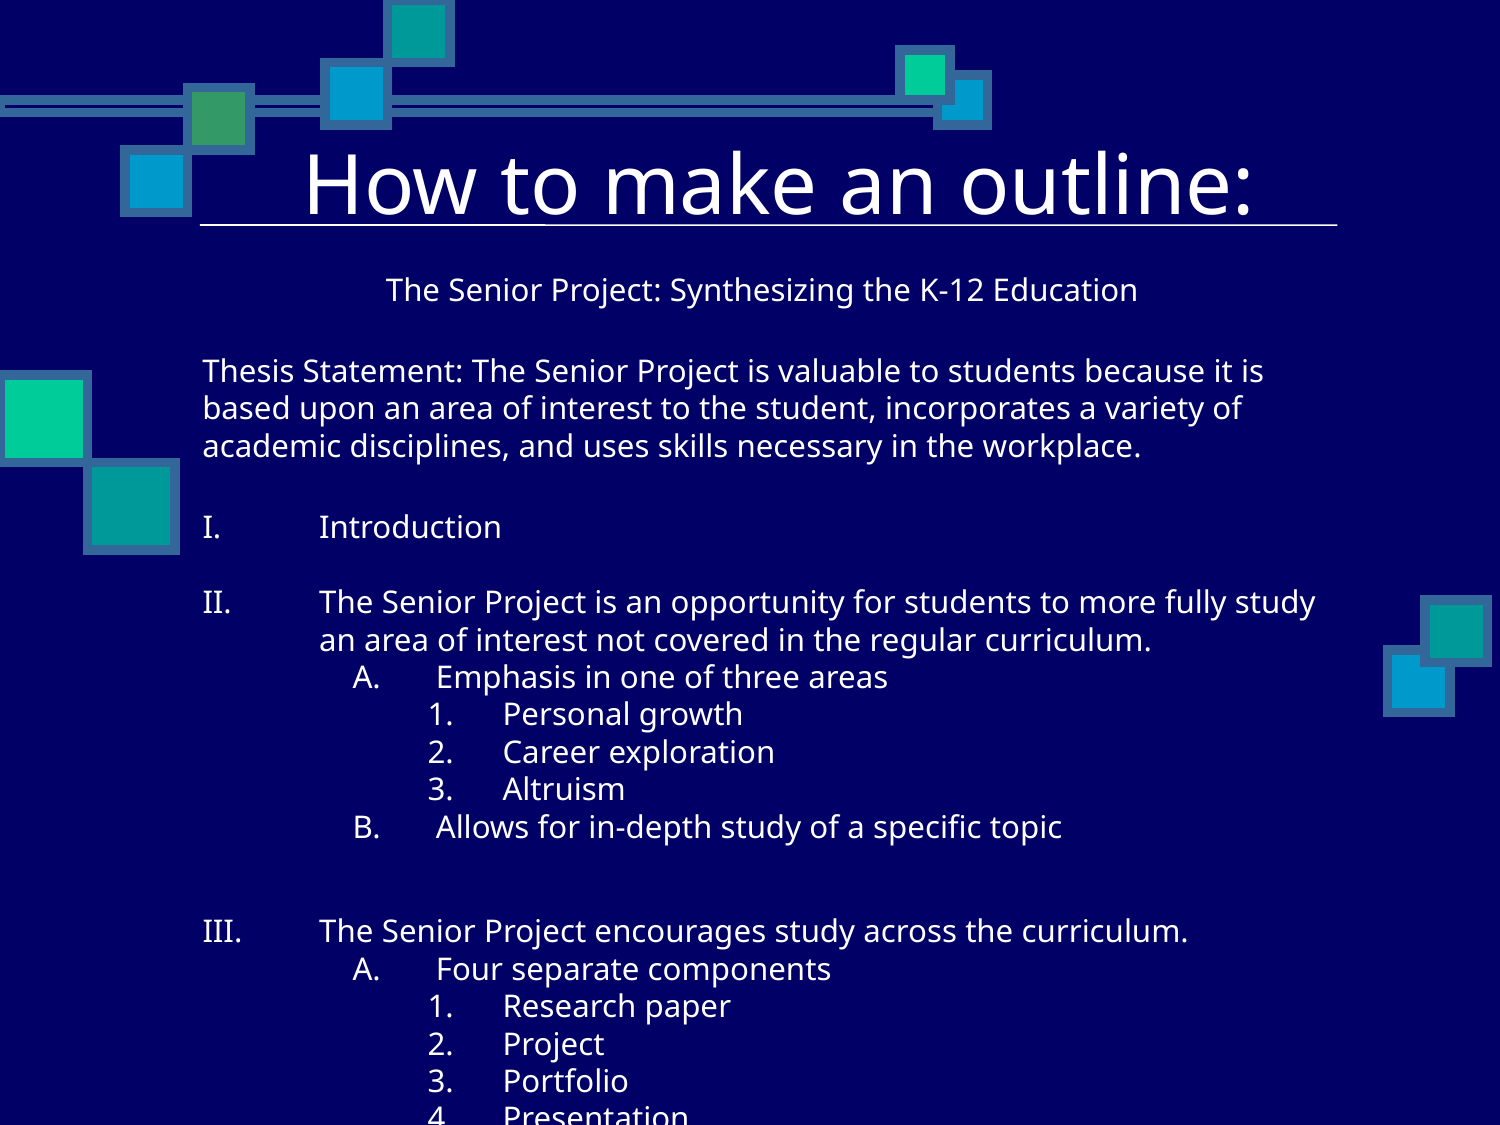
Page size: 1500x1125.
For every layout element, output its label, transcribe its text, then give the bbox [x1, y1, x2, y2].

list Introduction The Senior Project is an opportunity for students to more fully study an area of interest not covered in the regular curriculum. Emphasis in one of three areas Personal growth Career exploration Altruism Allows for in-depth study of a specific topic The Senior Project encourages study across the curriculum. Four separate components Research paper Project Portfolio Presentation [187, 462, 1376, 1088]
text_box The Senior Project: Synthesizing the K-12 Education Thesis Statement: The Senior Project is valuable to students because it is based upon an area of interest to the student, incorporates a variety of academic disciplines, and uses skills necessary in the workplace. [187, 262, 1338, 556]
title How to make an outline: [287, 124, 1451, 238]
